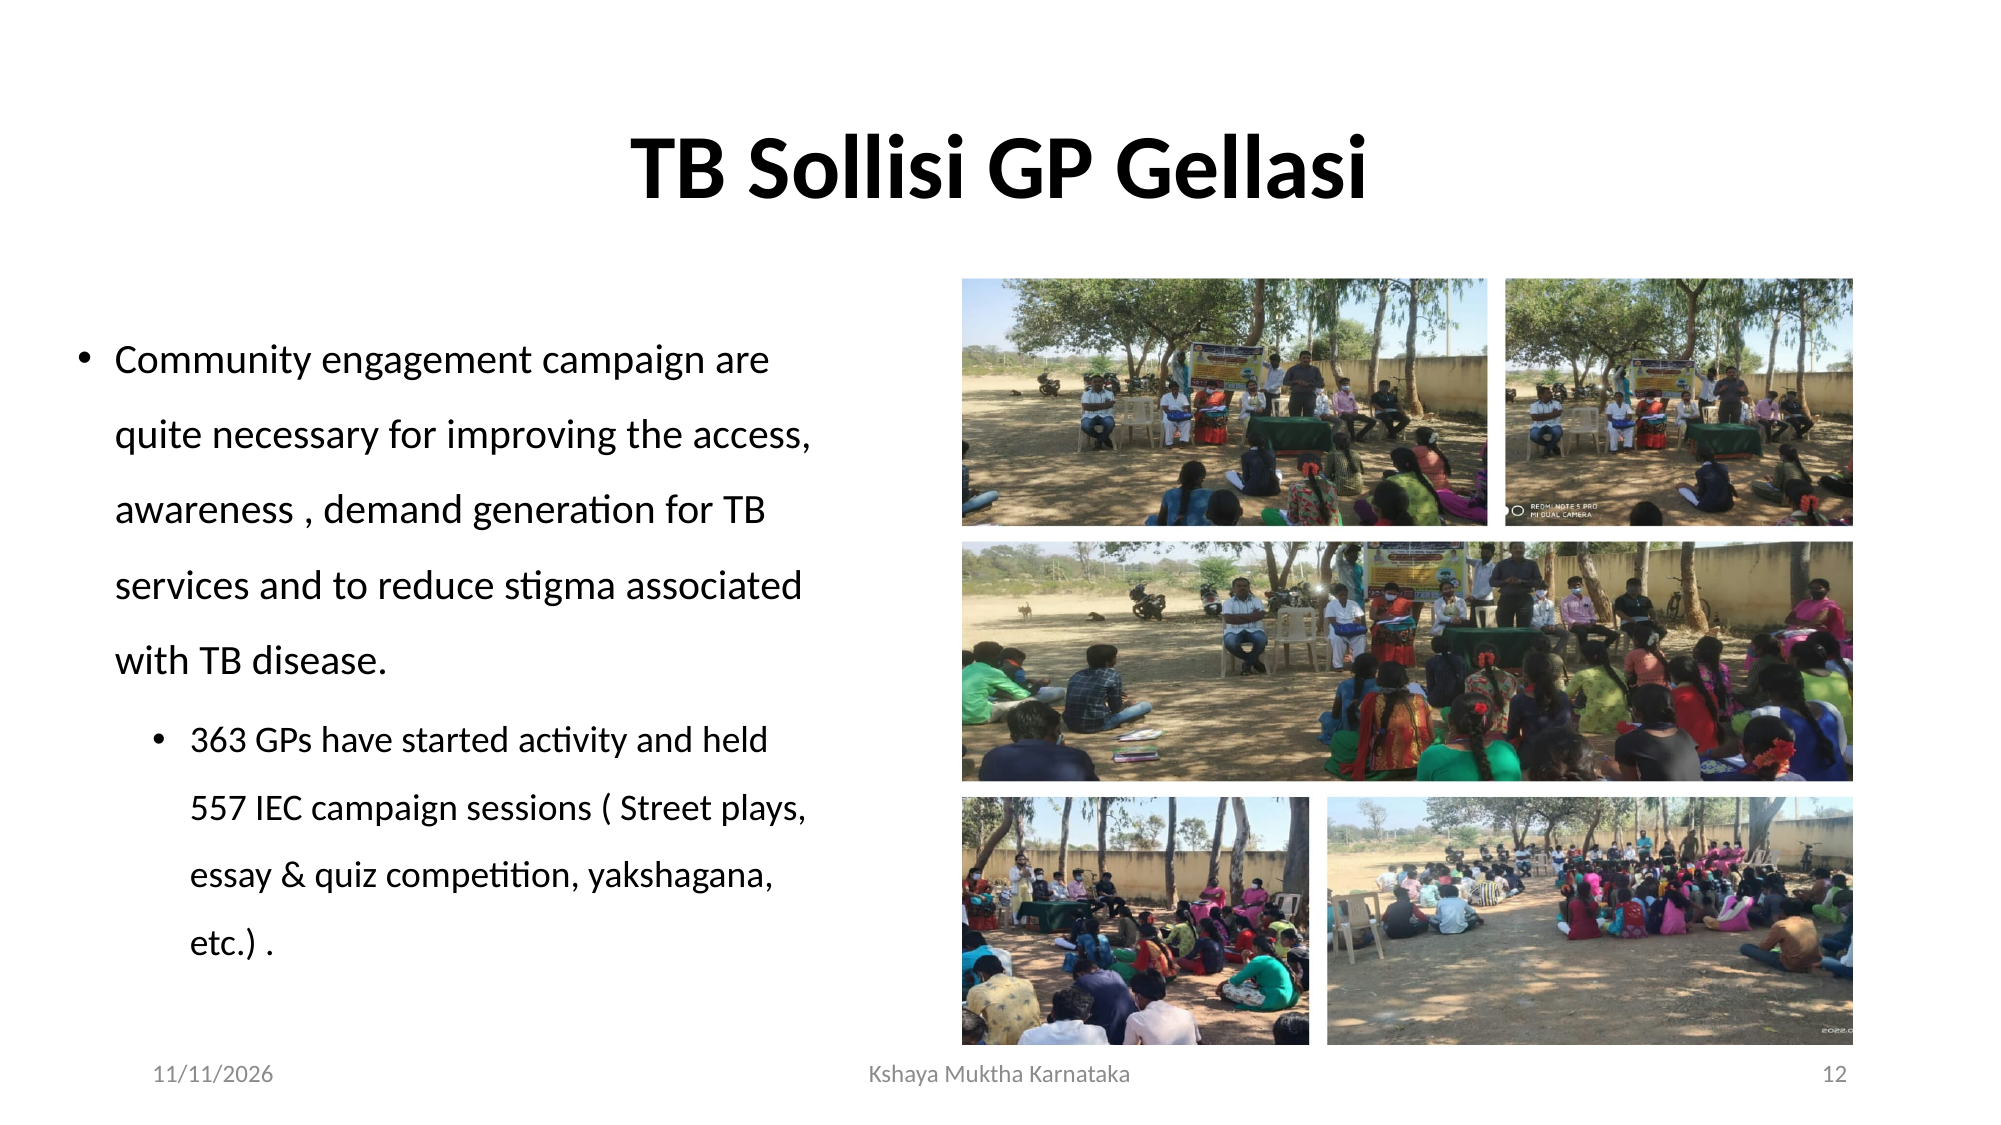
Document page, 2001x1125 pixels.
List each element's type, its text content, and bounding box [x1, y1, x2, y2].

title TB Sollisi GP Gellasi [137, 59, 1863, 278]
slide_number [137, 1042, 588, 1103]
slide_number 12 [1412, 1066, 1863, 1103]
footer Kshaya Muktha Karnataka [662, 1042, 1338, 1103]
picture [938, 258, 1876, 1066]
list Community engagement campaign are quite necessary for improving the access, awareness , demand generation for TB services and to reduce stigma associated with TB disease. 363 GPs have started activity and held 557 IEC campaign sessions ( Street plays, essay & quiz competition, yakshagana, etc.) . [62, 299, 848, 1014]
